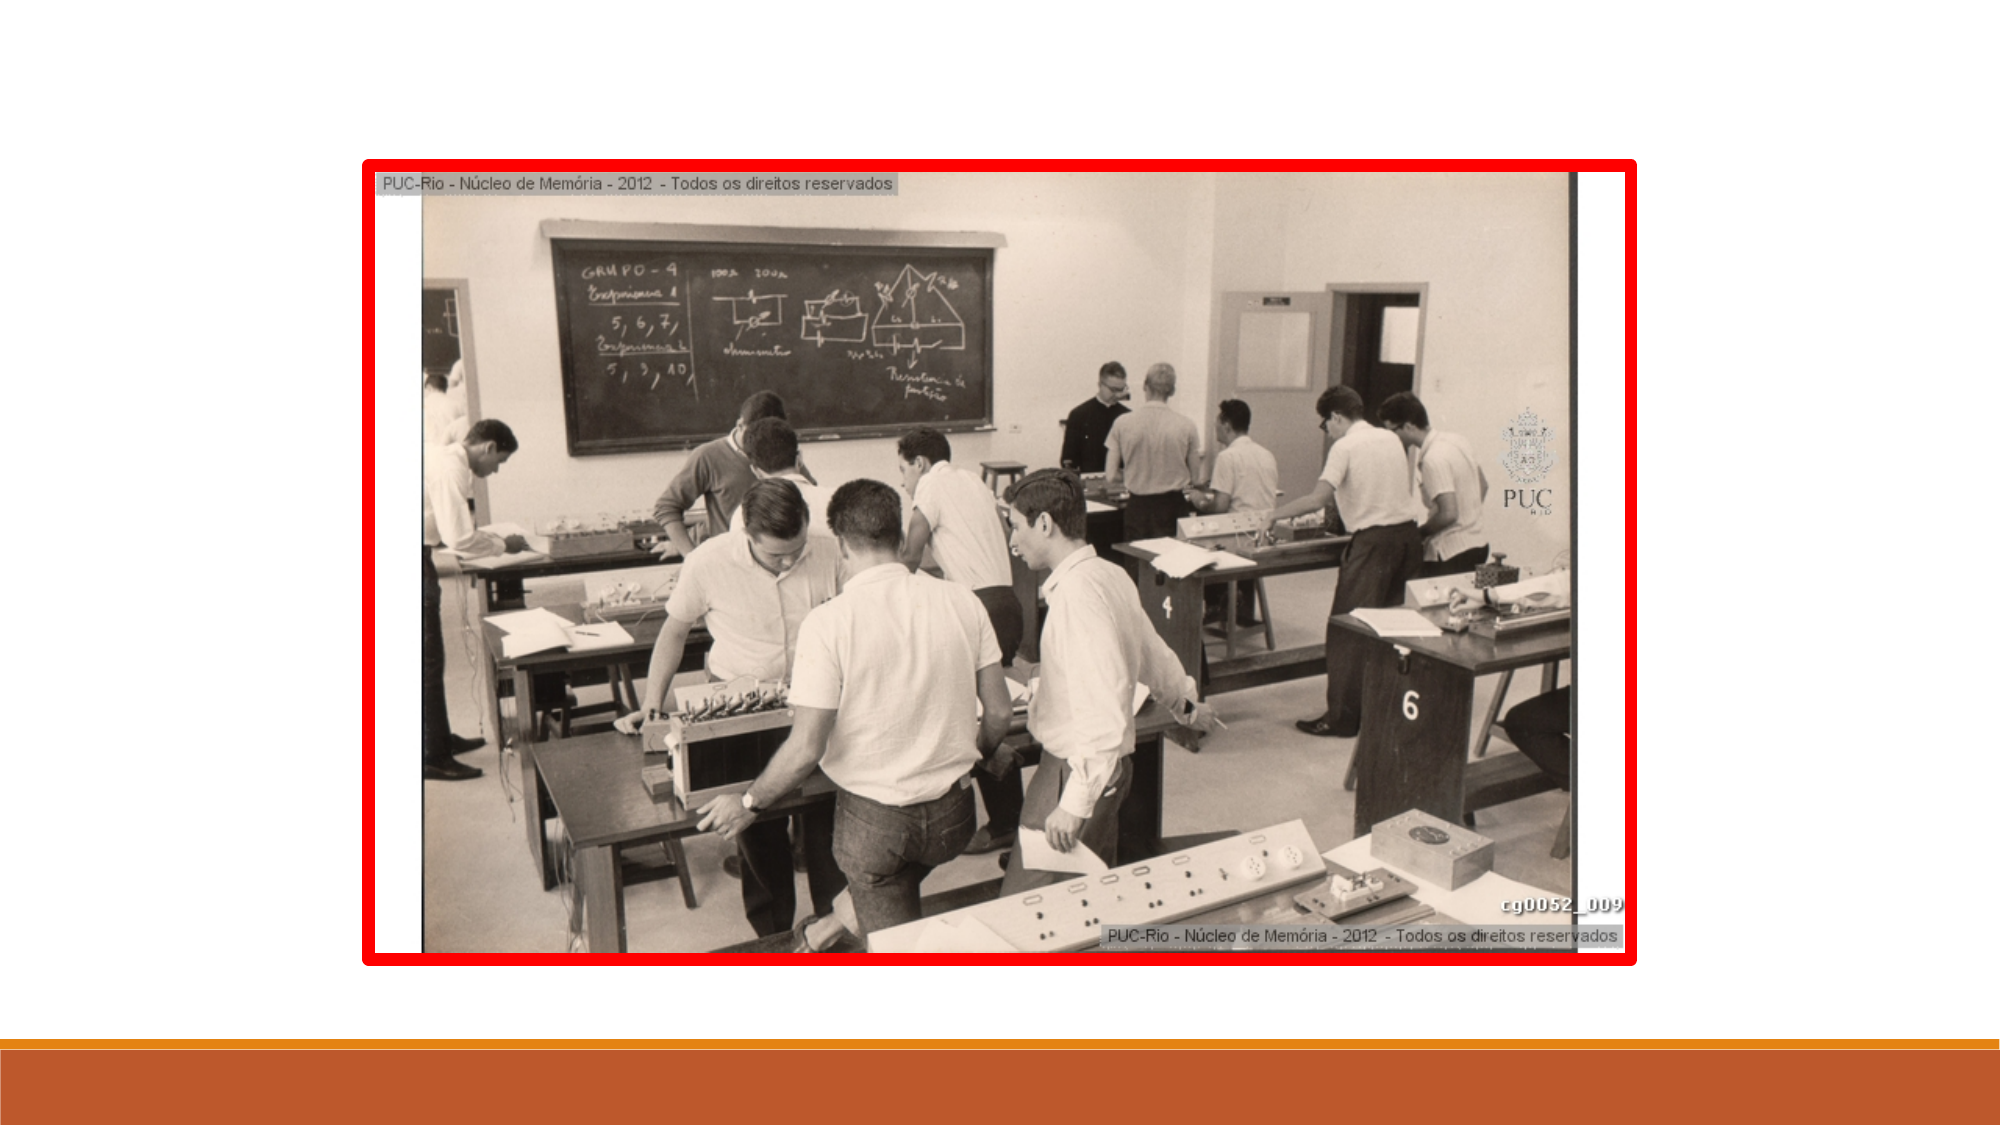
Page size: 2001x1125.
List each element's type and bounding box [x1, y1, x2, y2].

picture [374, 171, 1626, 954]
